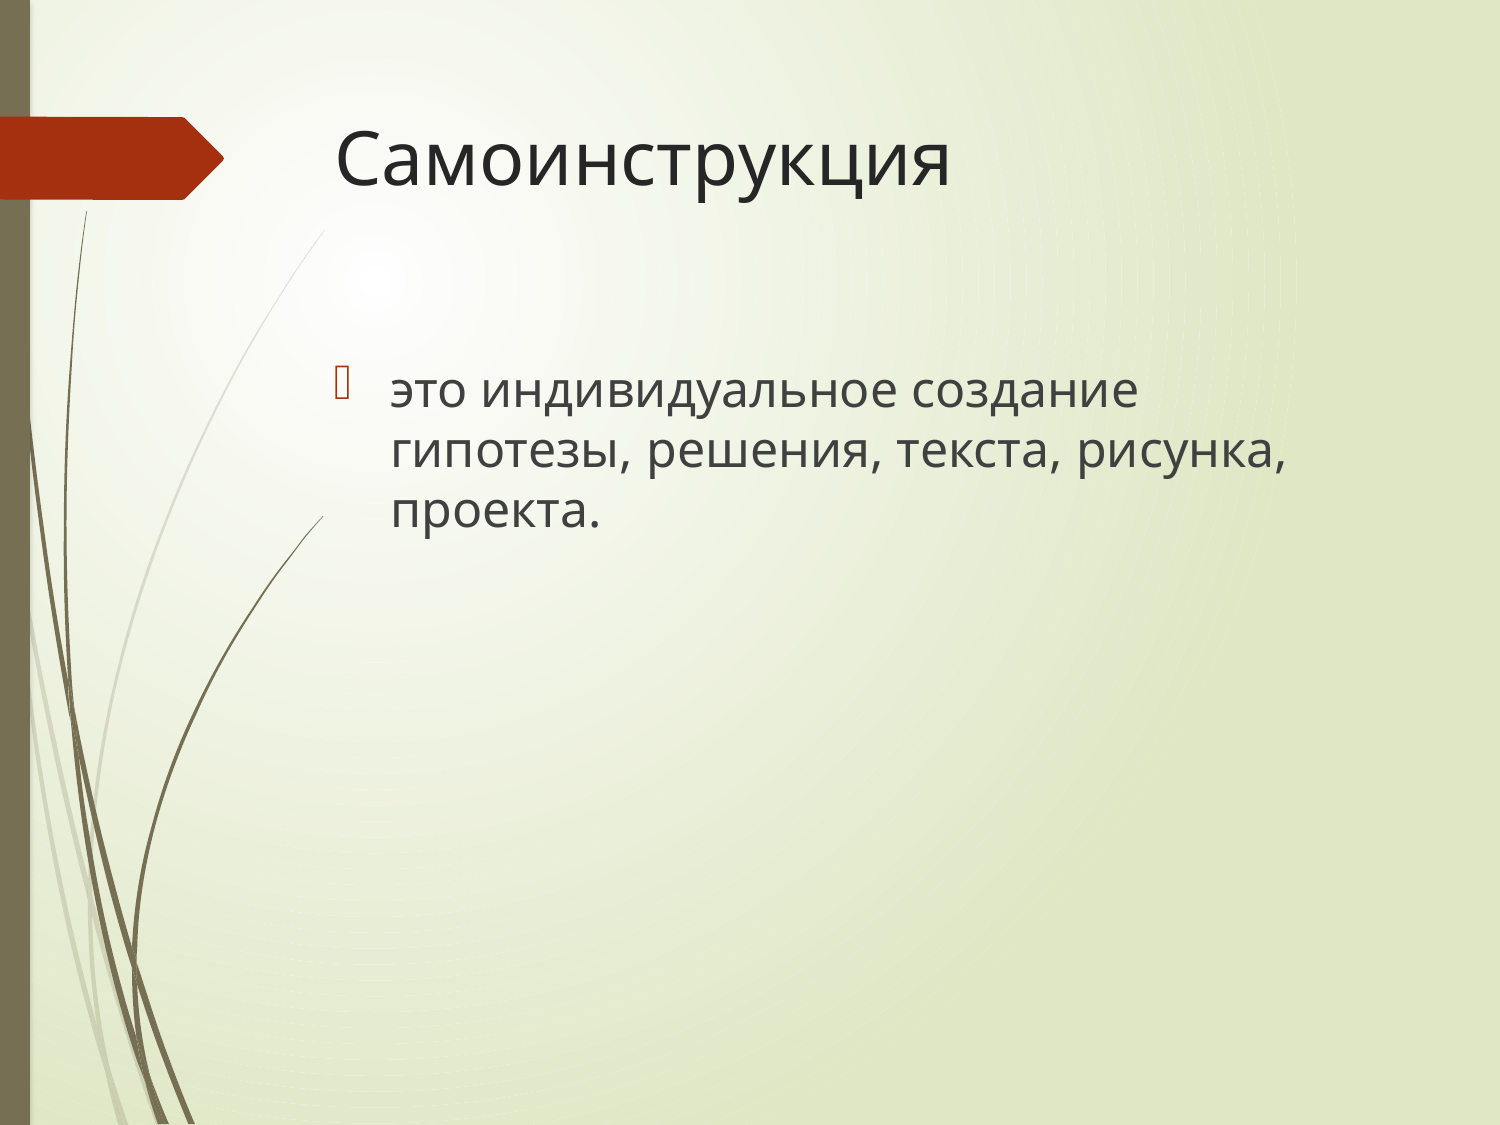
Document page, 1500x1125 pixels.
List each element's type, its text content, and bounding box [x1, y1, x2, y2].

list это индивидуальное создание гипотезы, решения, текста, рисунка, проекта. [318, 350, 1400, 970]
title Самоинструкция [319, 102, 1400, 313]
